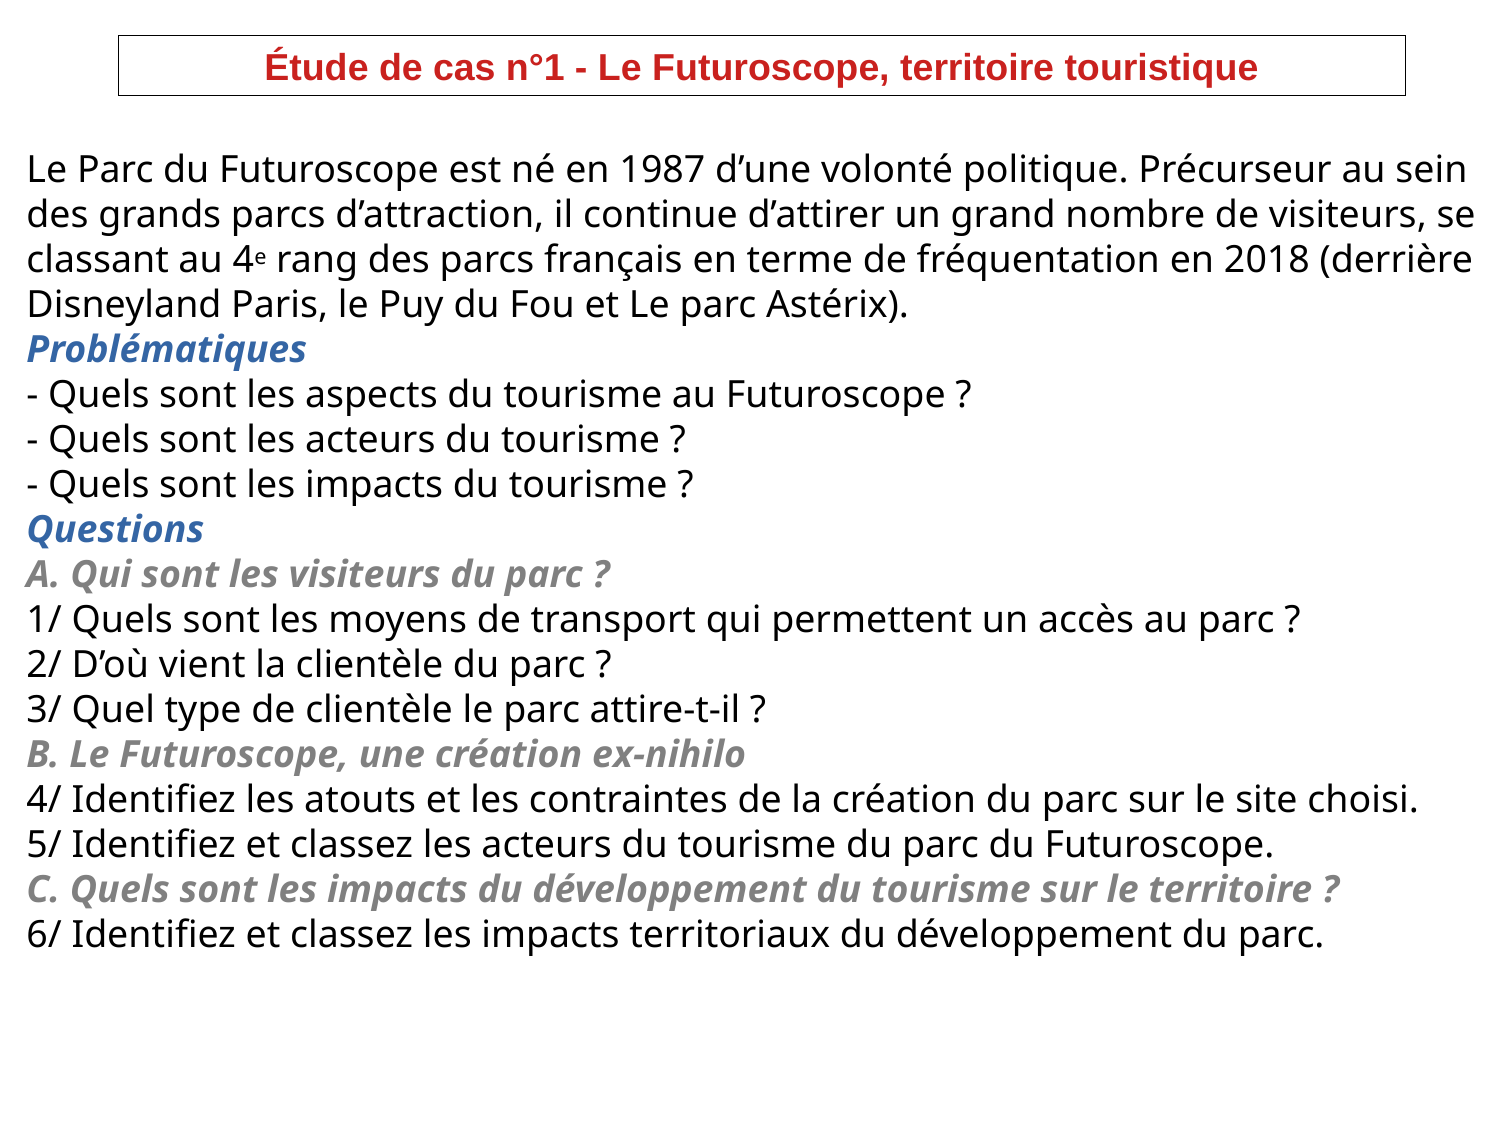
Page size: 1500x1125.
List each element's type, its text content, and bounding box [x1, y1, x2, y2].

text_box Le Parc du Futuroscope est né en 1987 d’une volonté politique. Précurseur au sein des grands parcs d’attraction, il continue d’attirer un grand nombre de visiteurs, se classant au 4e rang des parcs français en terme de fréquentation en 2018 (derrière Disneyland Paris, le Puy du Fou et Le parc Astérix). Problématiques - Quels sont les aspects du tourisme au Futuroscope ? - Quels sont les acteurs du tourisme ? - Quels sont les impacts du tourisme ? Questions A. Qui sont les visiteurs du parc ? 1/ Quels sont les moyens de transport qui permettent un accès au parc ? 2/ D’où vient la clientèle du parc ? 3/ Quel type de clientèle le parc attire-t-il ? B. Le Futuroscope, une création ex-nihilo 4/ Identifiez les atouts et les contraintes de la création du parc sur le site choisi. 5/ Identifiez et classez les acteurs du tourisme du parc du Futuroscope. C. Quels sont les impacts du développement du tourisme sur le territoire ? 6/ Identifiez et classez les impacts territoriaux du développement du parc. [11, 137, 1500, 962]
text_box Étude de cas n°1 - Le Futuroscope, territoire touristique [118, 35, 1406, 96]
